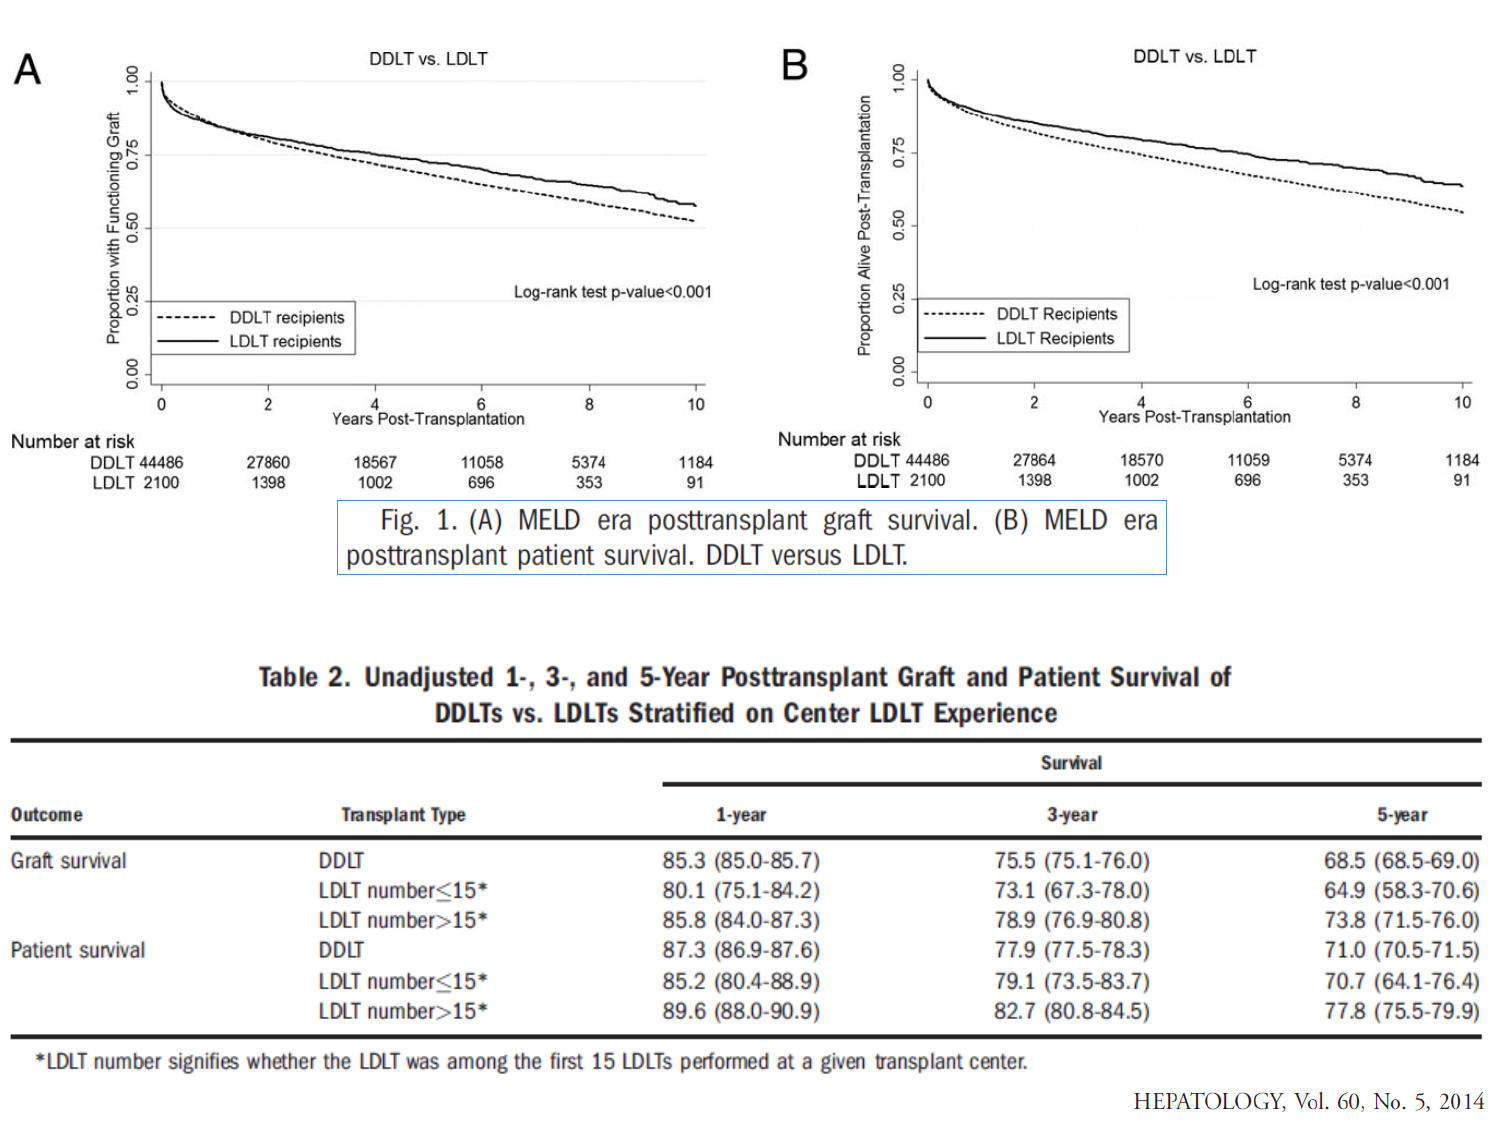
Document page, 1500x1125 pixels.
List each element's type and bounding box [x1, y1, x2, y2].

picture [0, 37, 1500, 575]
picture [1129, 1086, 1488, 1113]
picture [0, 649, 1500, 1077]
